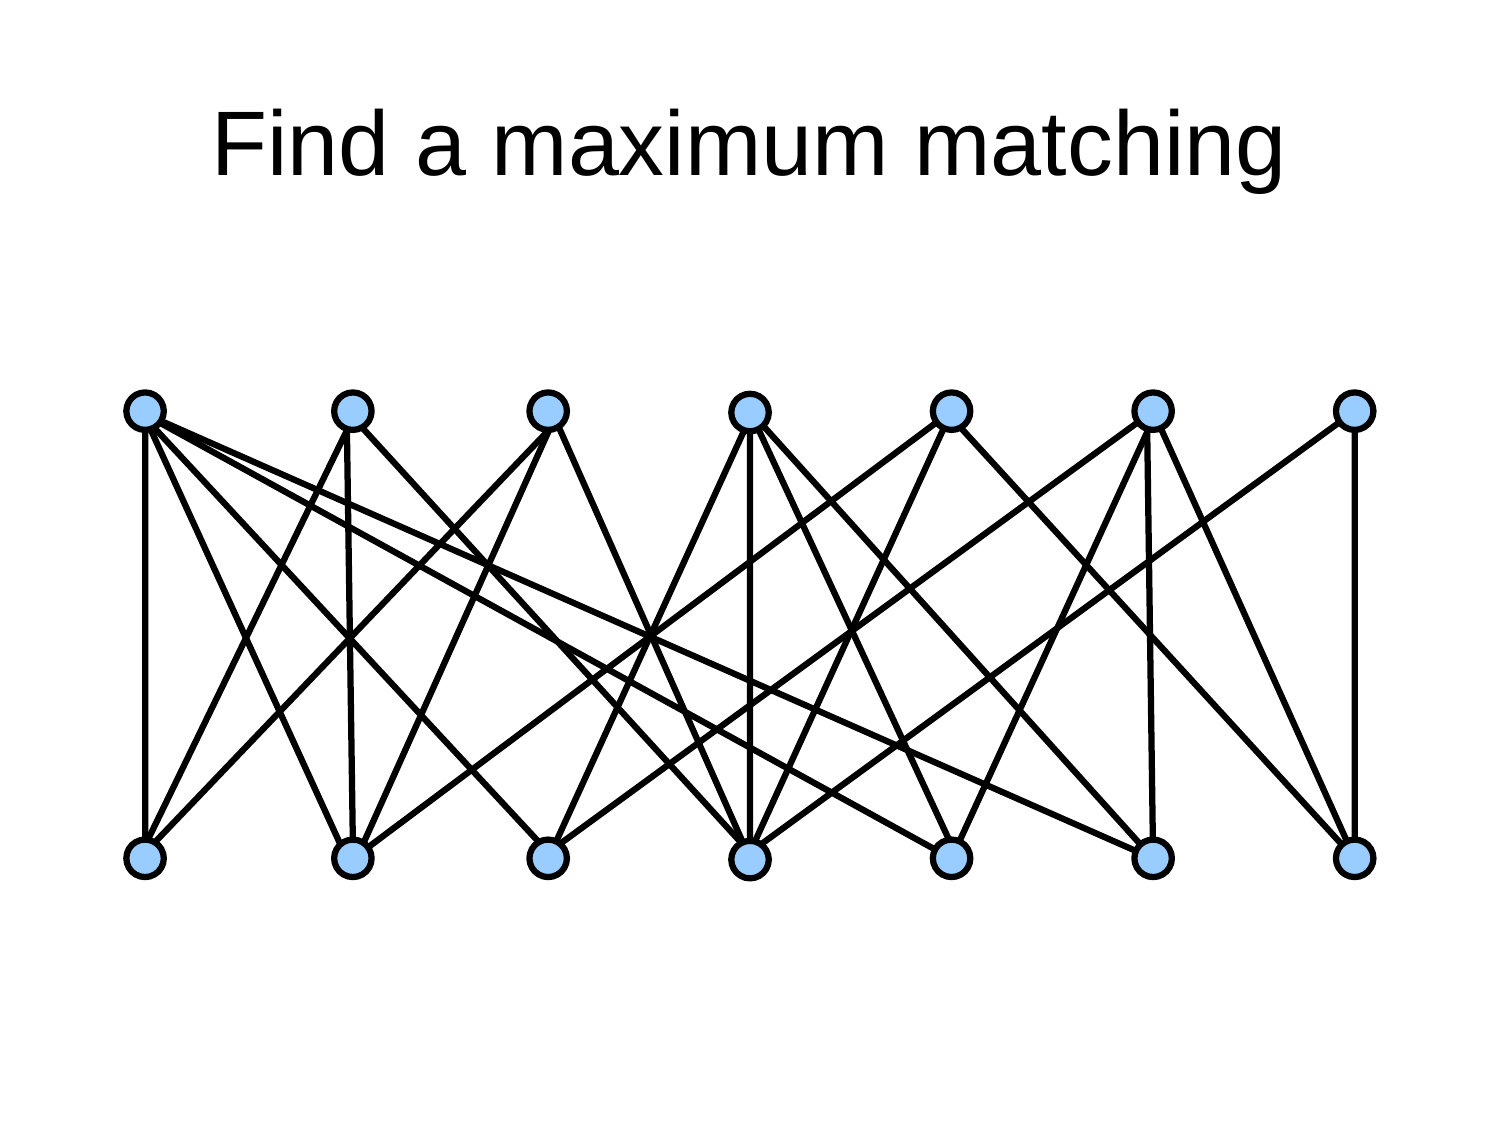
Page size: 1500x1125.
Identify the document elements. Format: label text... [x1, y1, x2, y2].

text_box [529, 839, 567, 878]
text_box [126, 839, 164, 878]
text_box [932, 839, 971, 878]
text_box [1134, 839, 1172, 878]
text_box [1335, 839, 1374, 878]
text_box [731, 840, 769, 879]
text_box [932, 392, 971, 430]
text_box [334, 392, 372, 430]
text_box [1134, 392, 1172, 430]
text_box [731, 393, 769, 432]
text_box [334, 839, 372, 878]
text_box [126, 392, 164, 430]
title Find a maximum matching [75, 45, 1425, 233]
text_box [529, 392, 567, 430]
text_box [1335, 392, 1374, 430]
